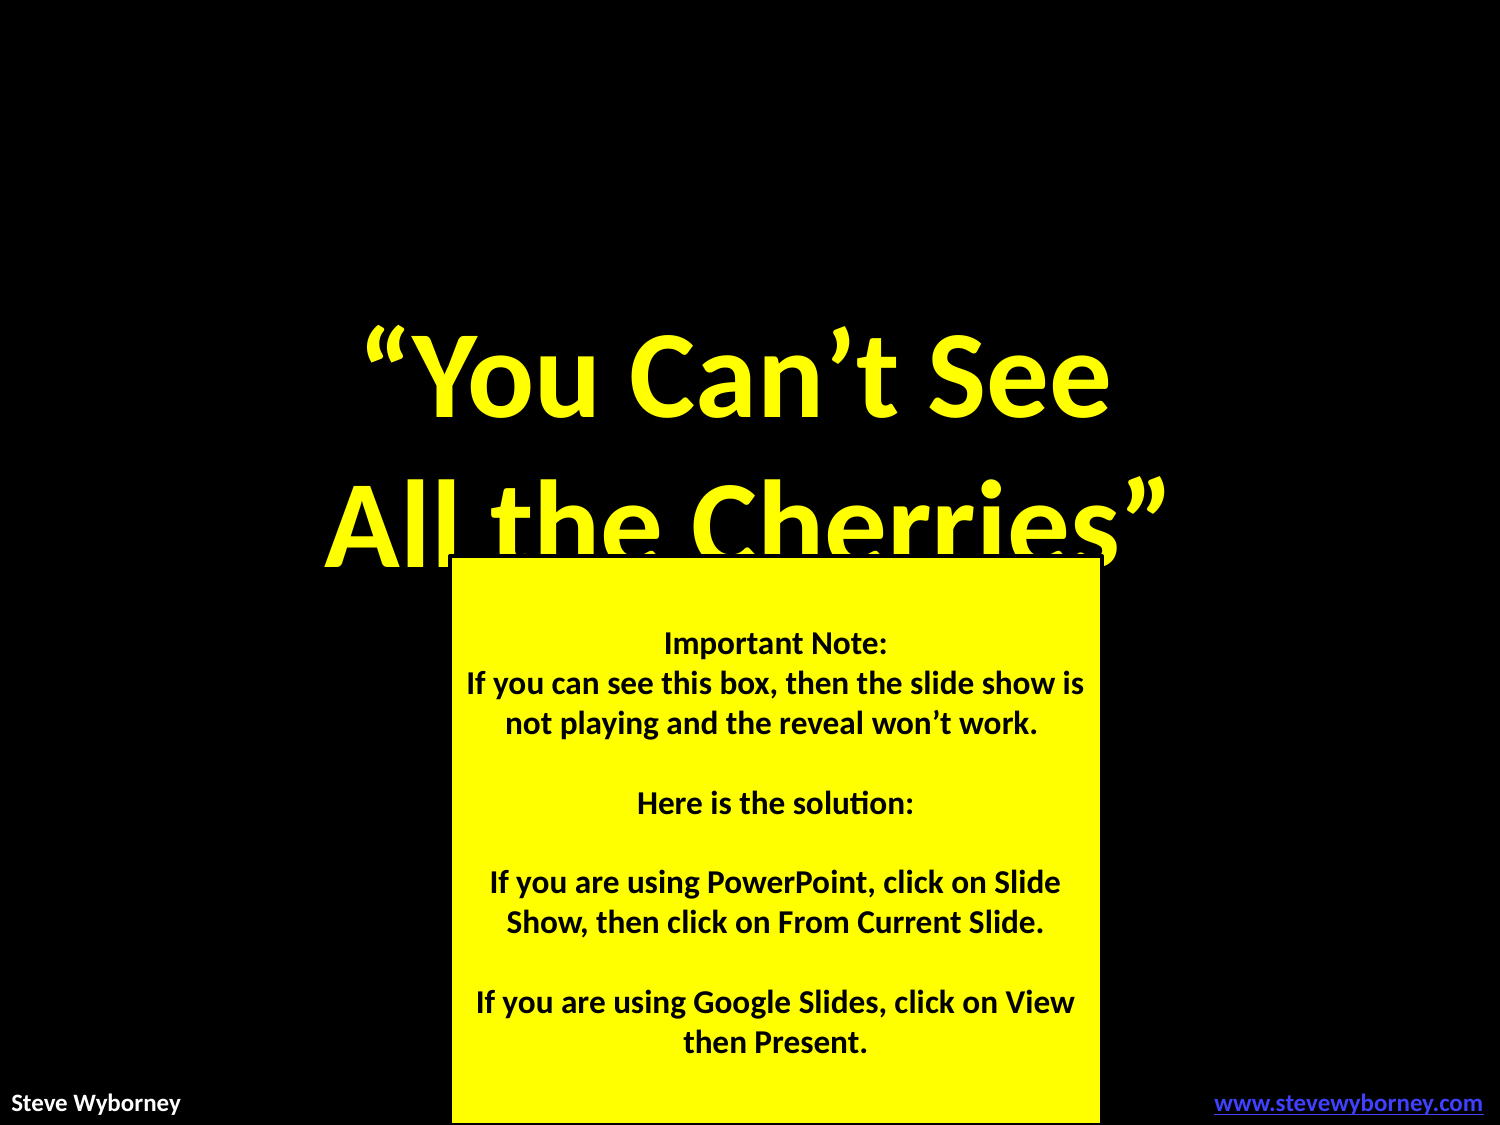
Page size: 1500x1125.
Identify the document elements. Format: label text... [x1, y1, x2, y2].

text_box Steve Wyborney [0, 1079, 196, 1125]
text_box “You Can’t See All the Cherries” [0, 321, 1500, 563]
text_box www.stevewyborney.com [1199, 1079, 1499, 1125]
text_box Important Note: If you can see this box, then the slide show is not playing and the reveal won’t work. Here is the solution: If you are using PowerPoint, click on Slide Show, then click on From Current Slide. If you are using Google Slides, click on View then Present. [448, 554, 1104, 1125]
